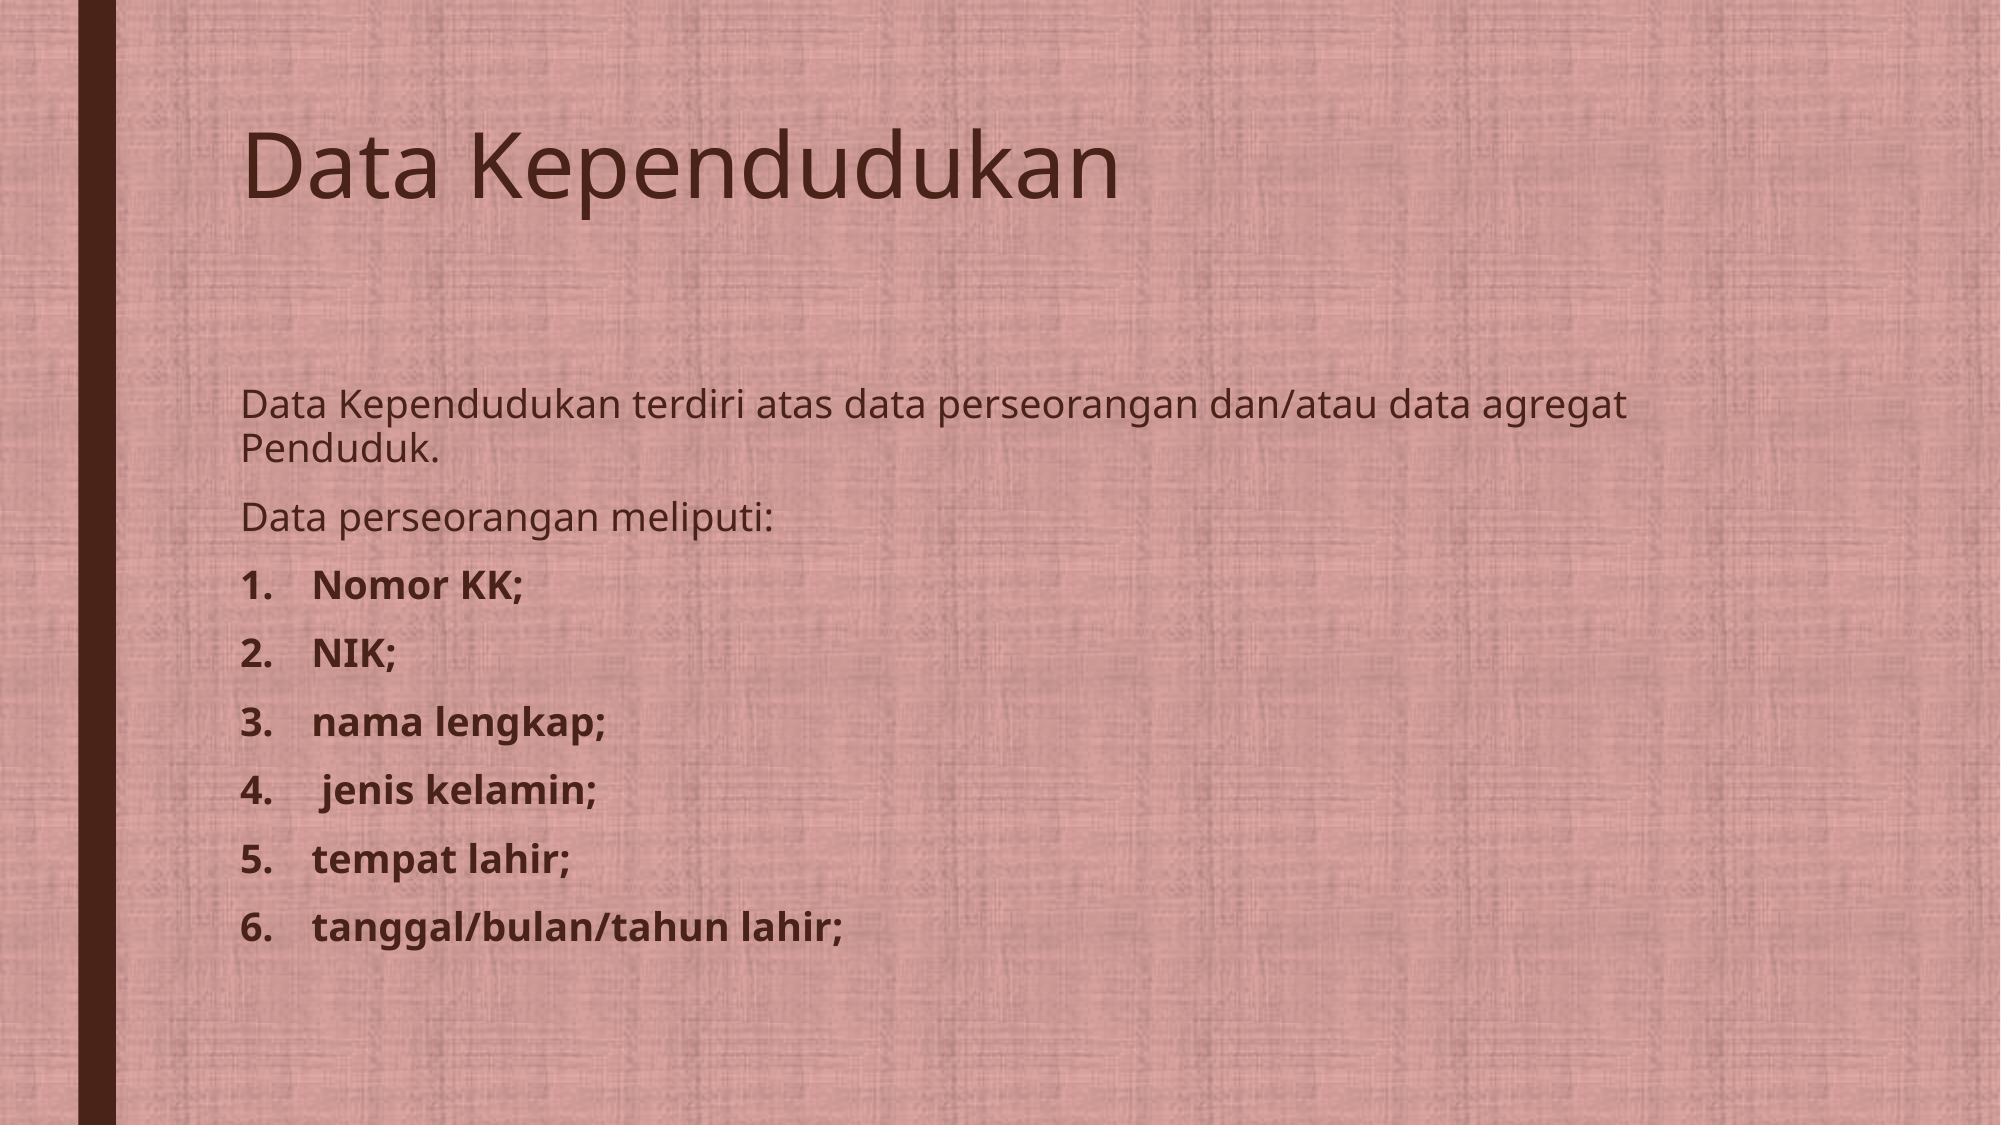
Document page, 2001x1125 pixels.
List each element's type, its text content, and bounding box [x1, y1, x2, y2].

title Data Kependudukan [225, 112, 1800, 357]
list Data Kependudukan terdiri atas data perseorangan dan/atau data agregat Penduduk. Data perseorangan meliputi: Nomor KK; NIK; nama lengkap; jenis kelamin; tempat lahir; tanggal/bulan/tahun lahir; [225, 375, 1800, 963]
